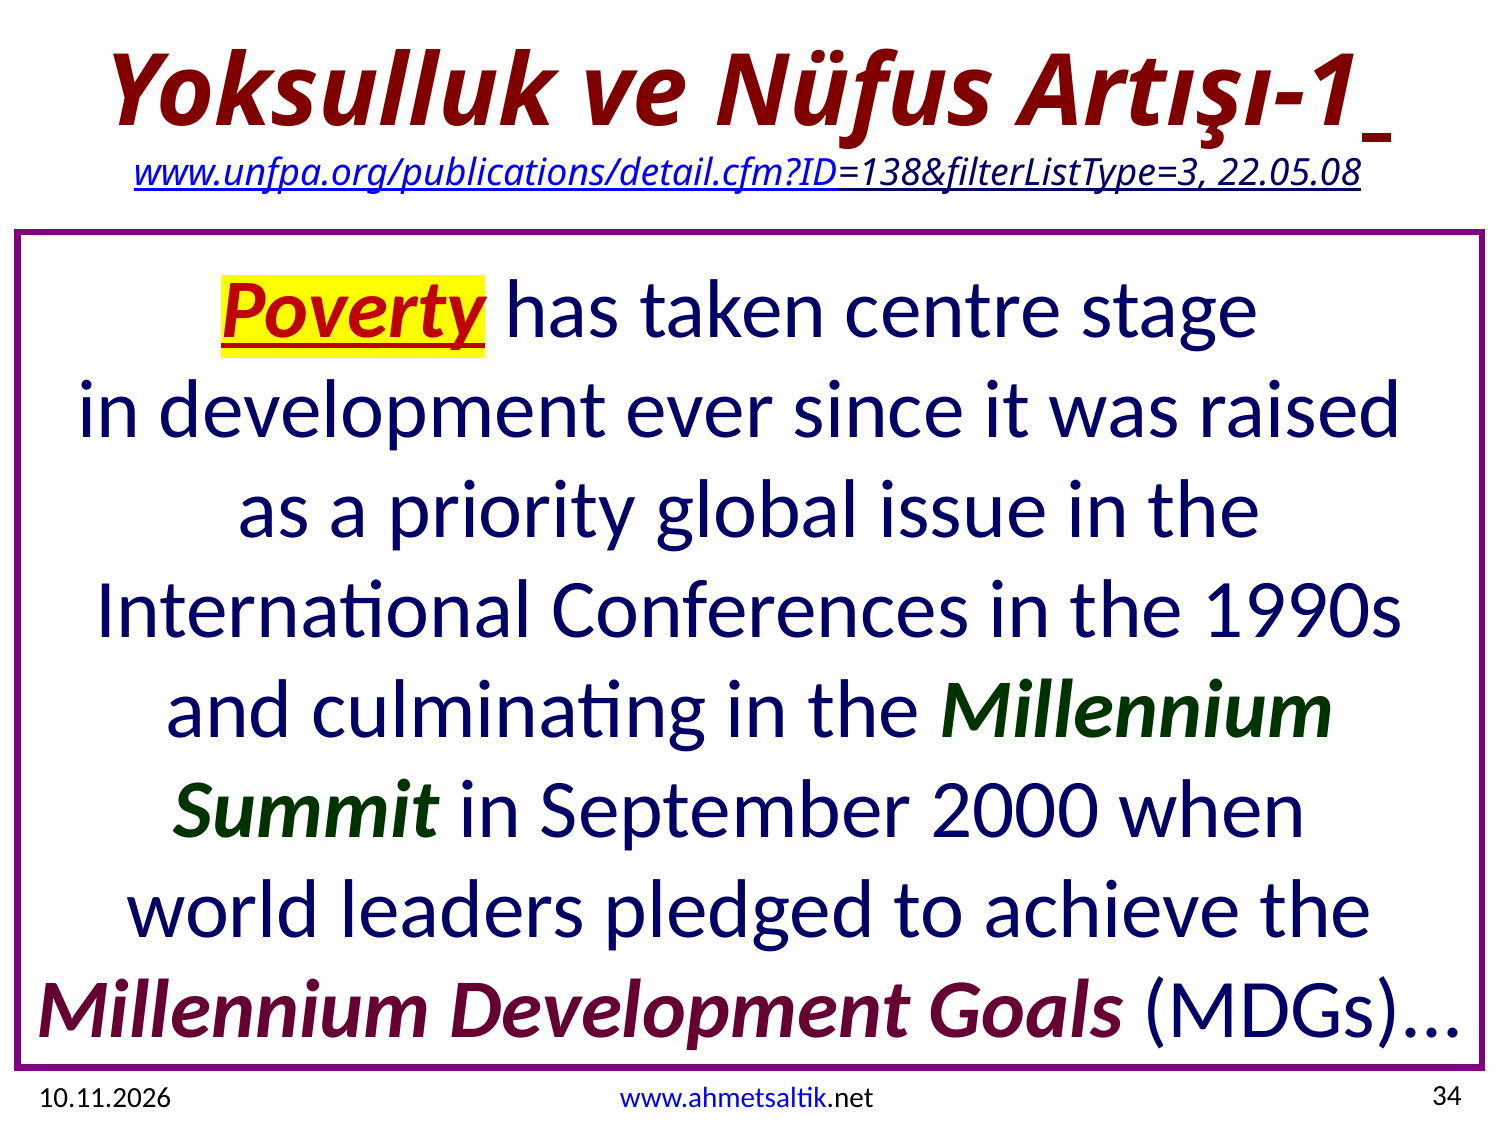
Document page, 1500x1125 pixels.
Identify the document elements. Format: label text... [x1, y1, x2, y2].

footer www.ahmetsaltik.net [512, 1058, 988, 1125]
slide_number 34 [1164, 1073, 1477, 1125]
title Yoksulluk ve Nüfus Artışı-1 www.unfpa.org/publications/detail.cfm?ID=138&filterListType=3, 22.05.08 [18, 23, 1477, 188]
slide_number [23, 1058, 336, 1125]
subtitle Poverty has taken centre stage in development ever since it was raised as a priority global issue in the International Conferences in the 1990s and culminating in the Millennium Summit in September 2000 when world leaders pledged to achieve the Millennium Development Goals (MDGs)... [17, 231, 1483, 1068]
